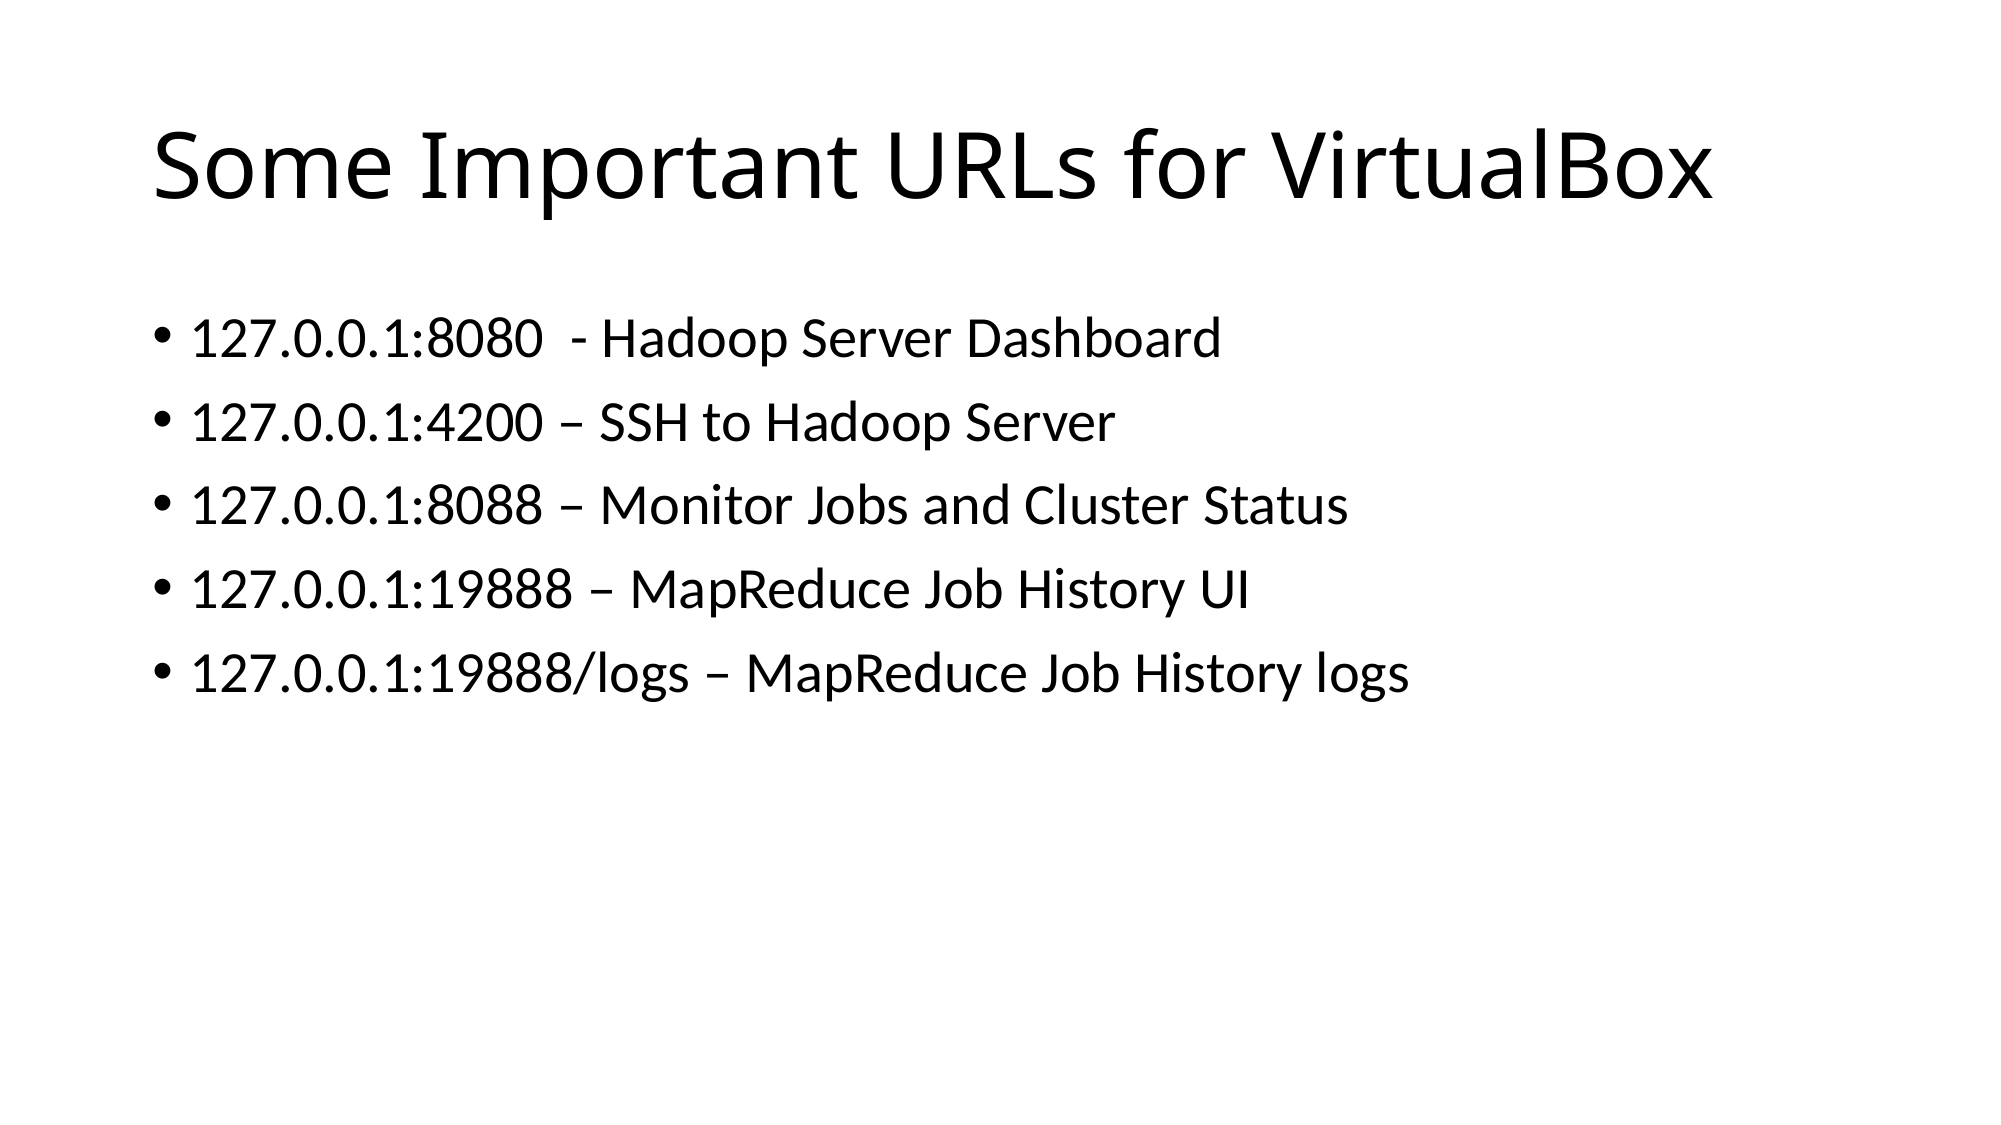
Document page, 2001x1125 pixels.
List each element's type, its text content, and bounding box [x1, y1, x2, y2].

title Some Important URLs for VirtualBox [137, 59, 1863, 278]
list 127.0.0.1:8080 - Hadoop Server Dashboard 127.0.0.1:4200 – SSH to Hadoop Server 127.0.0.1:8088 – Monitor Jobs and Cluster Status 127.0.0.1:19888 – MapReduce Job History UI 127.0.0.1:19888/logs – MapReduce Job History logs [137, 299, 1863, 1014]
